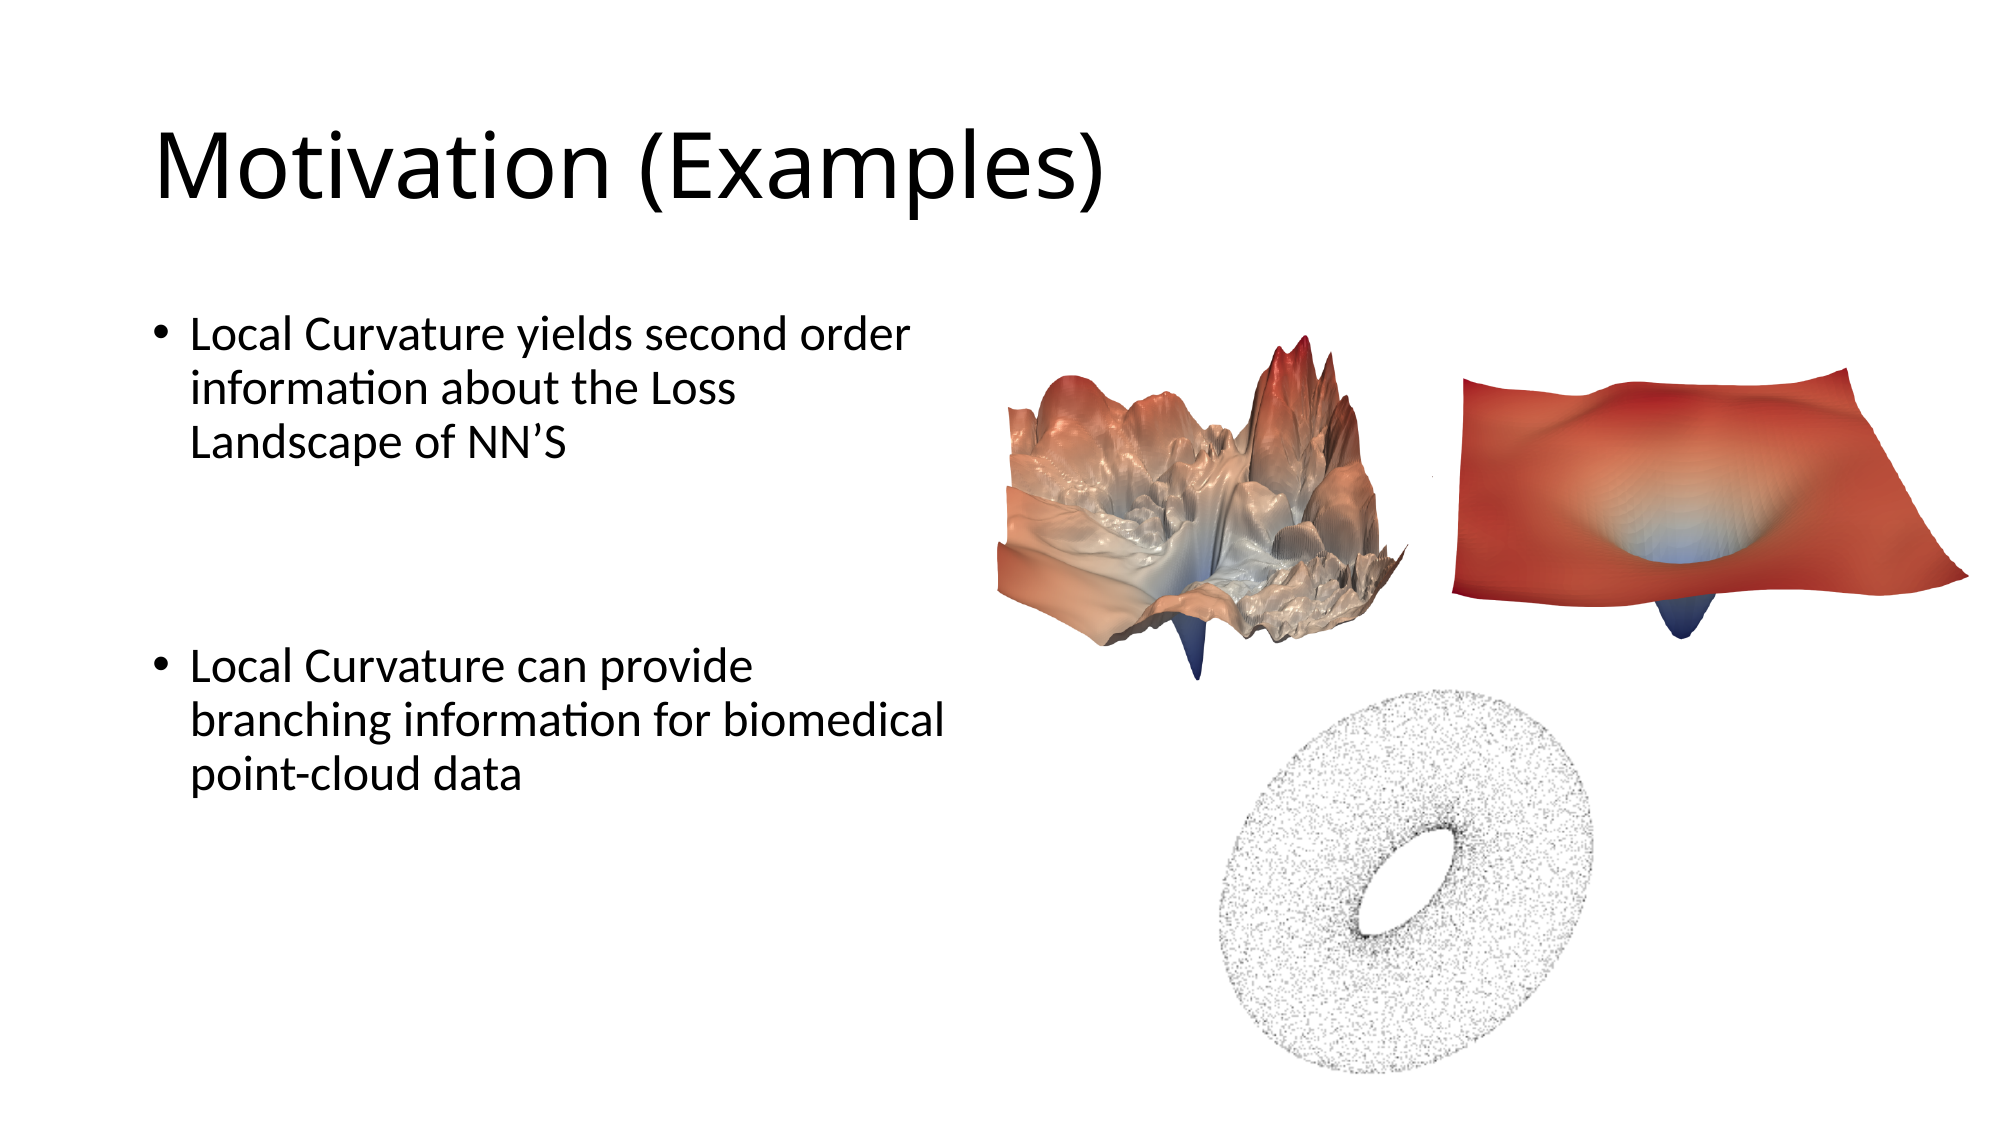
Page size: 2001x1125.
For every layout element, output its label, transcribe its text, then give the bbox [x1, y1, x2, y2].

picture [985, 320, 1619, 1094]
list Local Curvature yields second order information about the Loss Landscape of NN’S Local Curvature can provide branching information for biomedical point-cloud data [137, 299, 964, 1014]
picture [1431, 332, 1981, 651]
title Motivation (Examples) [137, 59, 1863, 278]
